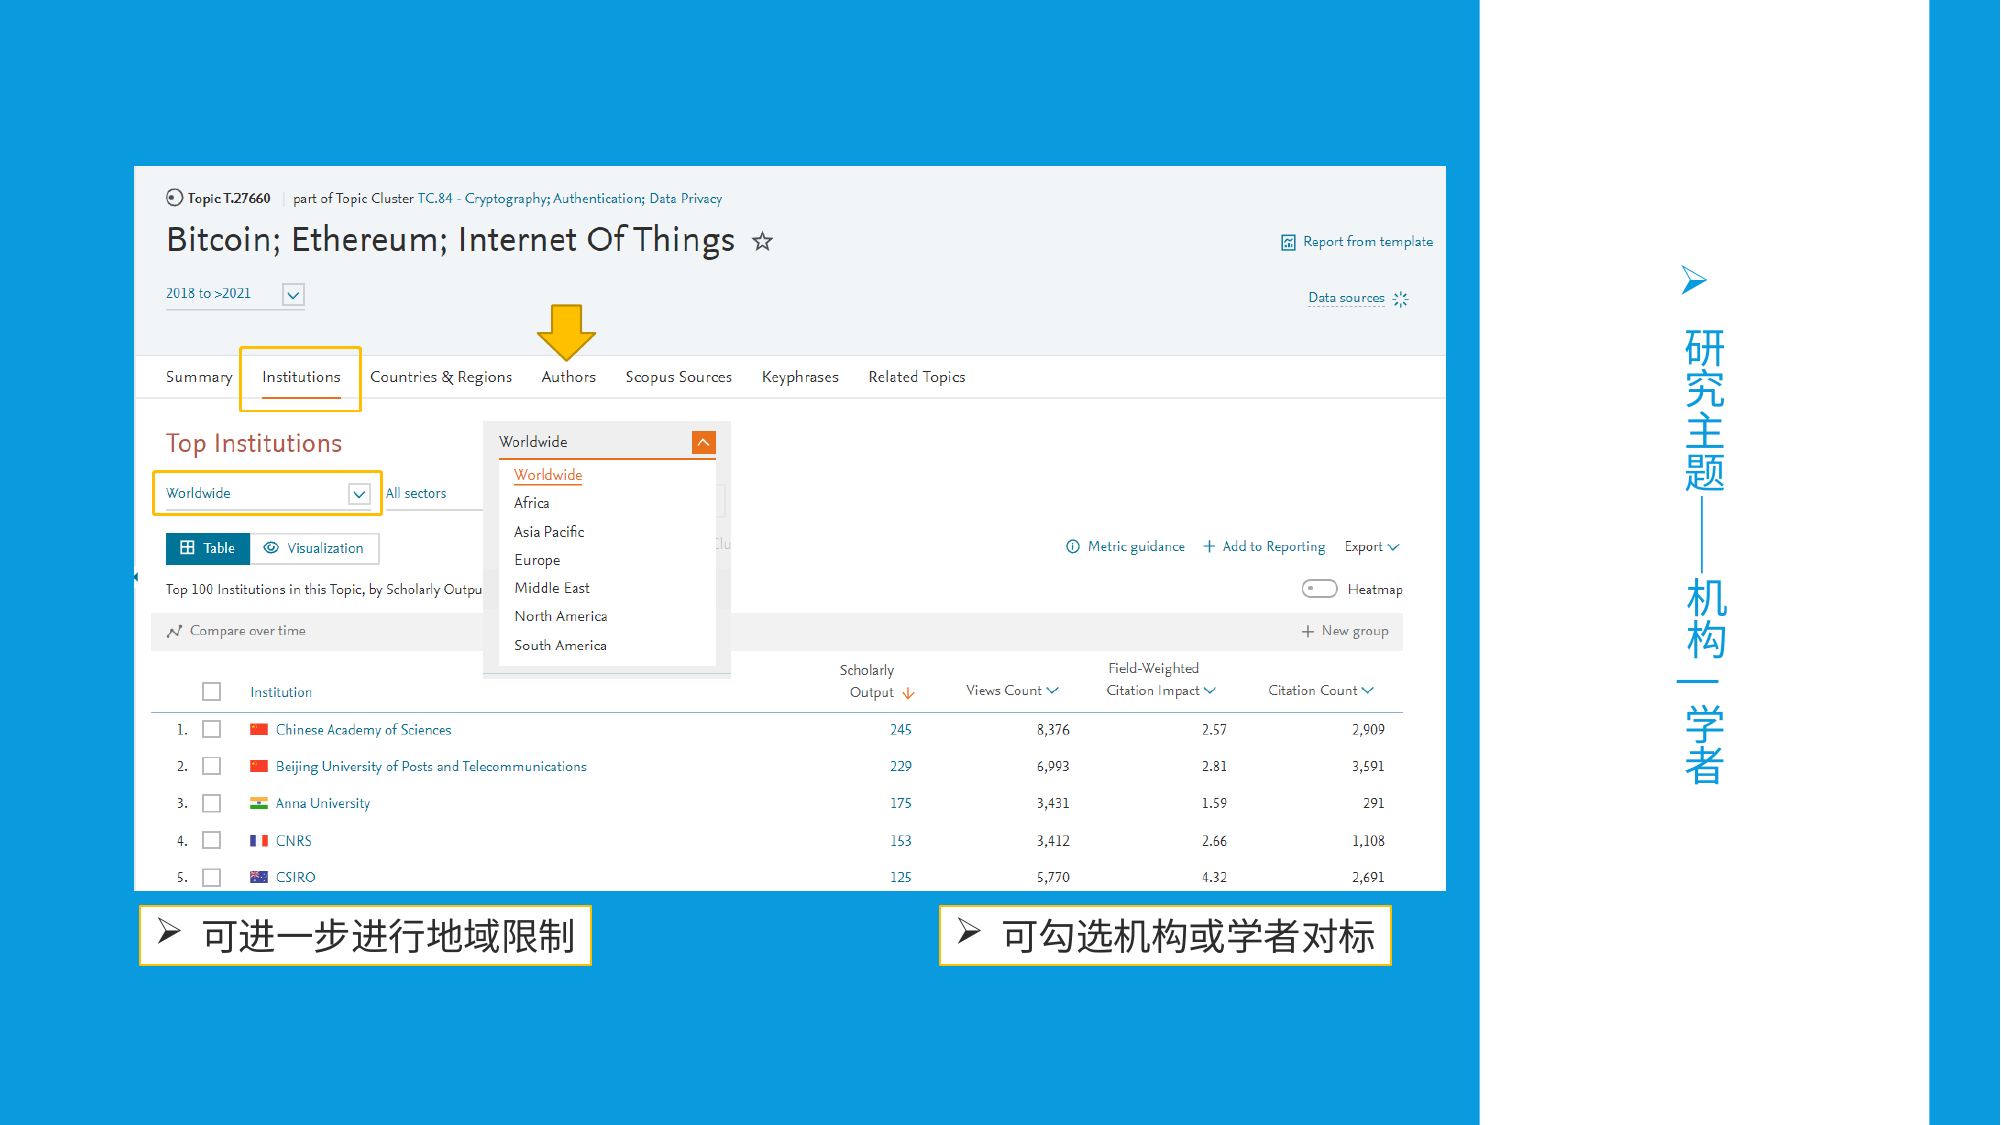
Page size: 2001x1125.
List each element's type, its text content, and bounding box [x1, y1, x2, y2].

picture [135, 167, 1445, 890]
text_box 可勾选机构或学者对标 [939, 905, 1392, 966]
text_box 可进一步进行地域限制 [139, 905, 592, 966]
title 研究主题——机构|学者 [1502, 45, 1897, 1013]
